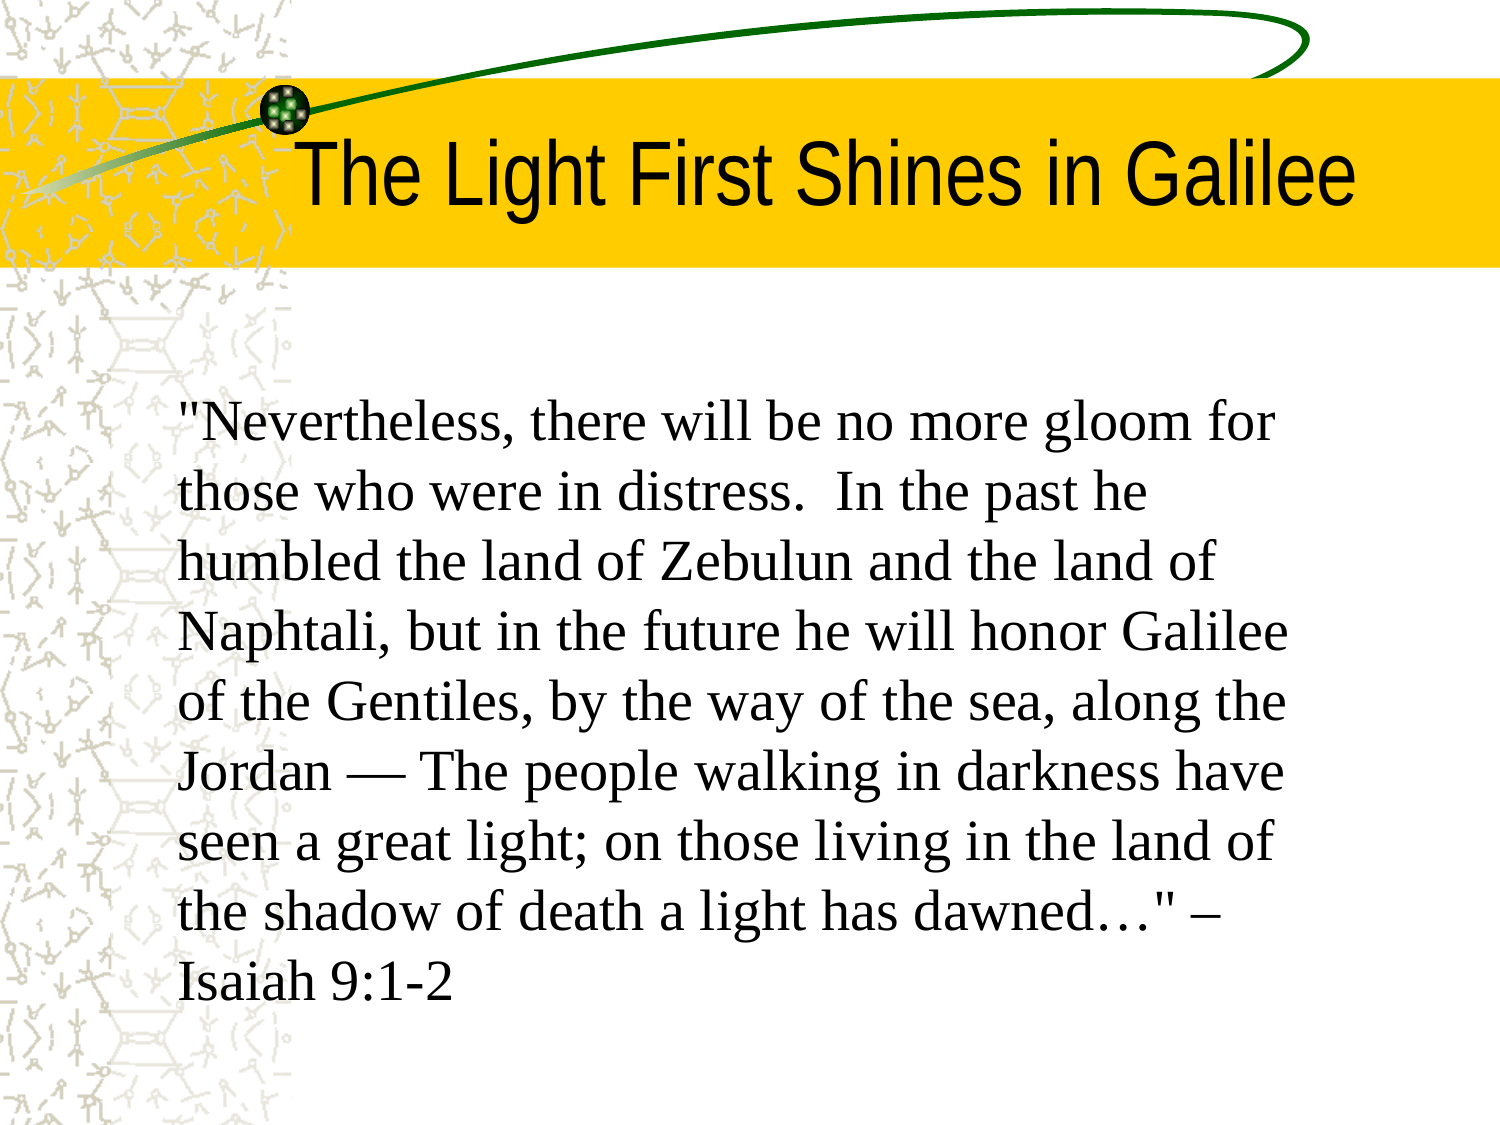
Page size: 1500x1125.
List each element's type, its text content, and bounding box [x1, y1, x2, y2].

picture [0, 0, 292, 1125]
title The Light First Shines in Galilee [189, 75, 1465, 263]
text_box "Nevertheless, there will be no more gloom for those who were in distress. In the past he humbled the land of Zebulun and the land of Naphtali, but in the future he will honor Galilee of the Gentiles, by the way of the sea, along the Jordan — The people walking in darkness have seen a great light; on those living in the land of the shadow of death a light has dawned…" – Isaiah 9:1-2 [162, 375, 1350, 1020]
